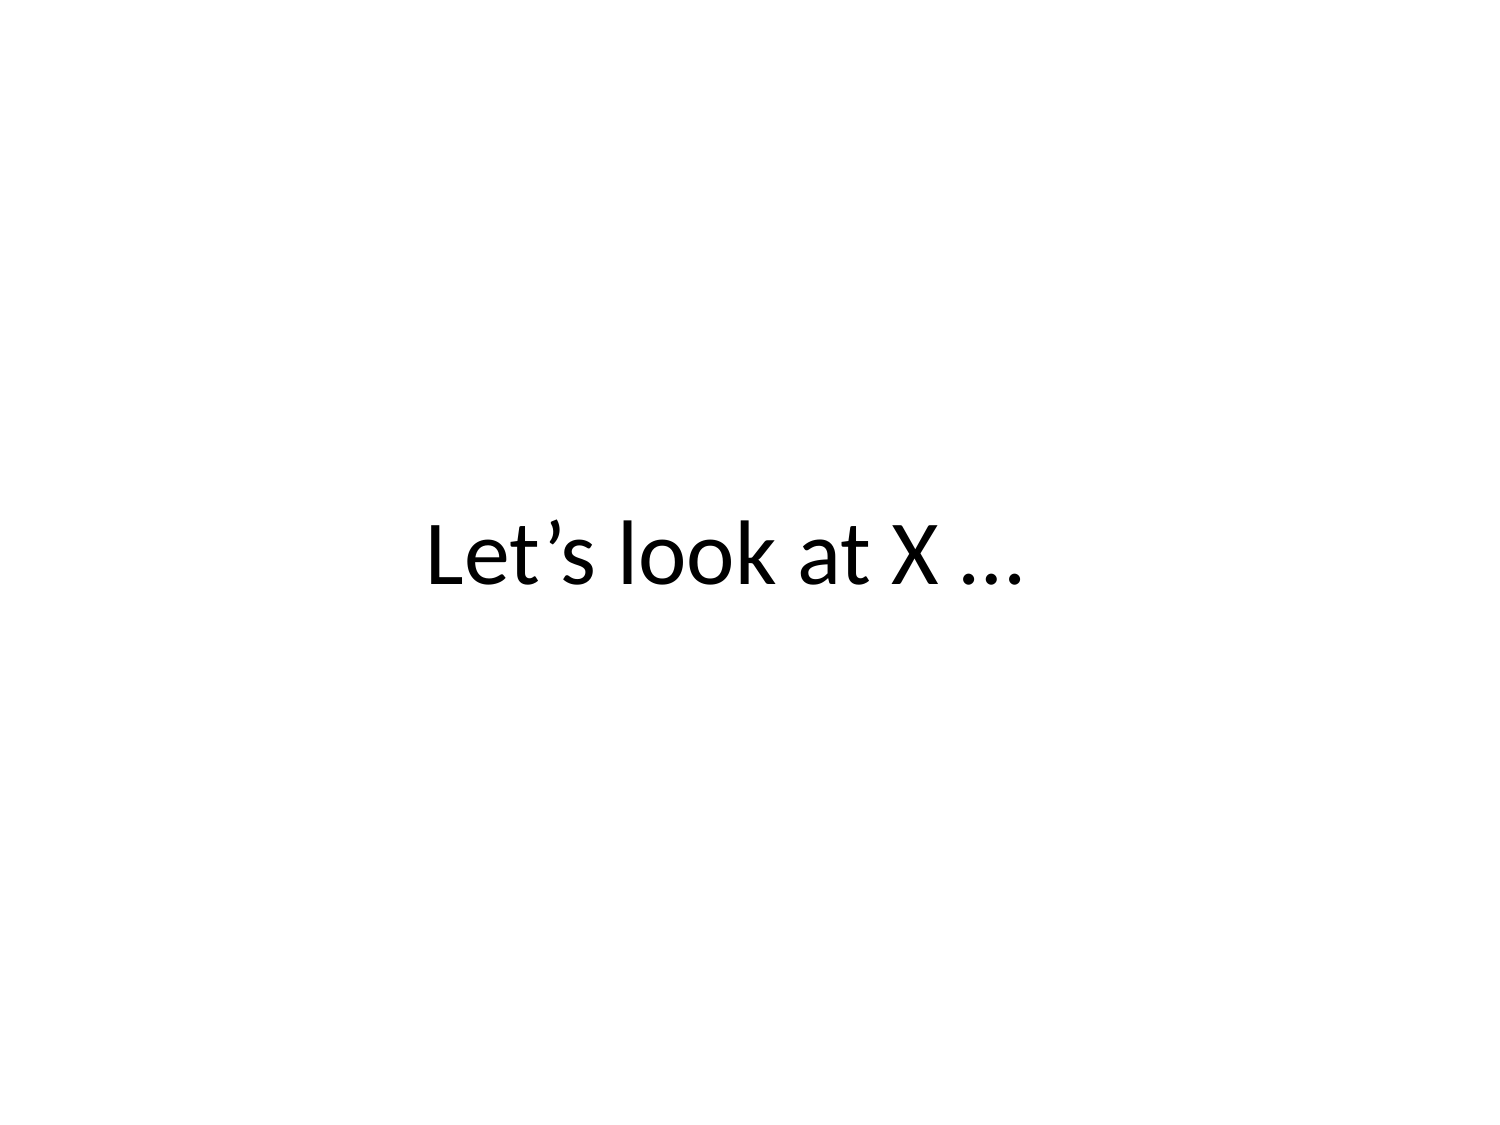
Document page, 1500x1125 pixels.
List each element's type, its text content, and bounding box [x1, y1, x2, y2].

title Let’s look at X … [24, 45, 1425, 1050]
